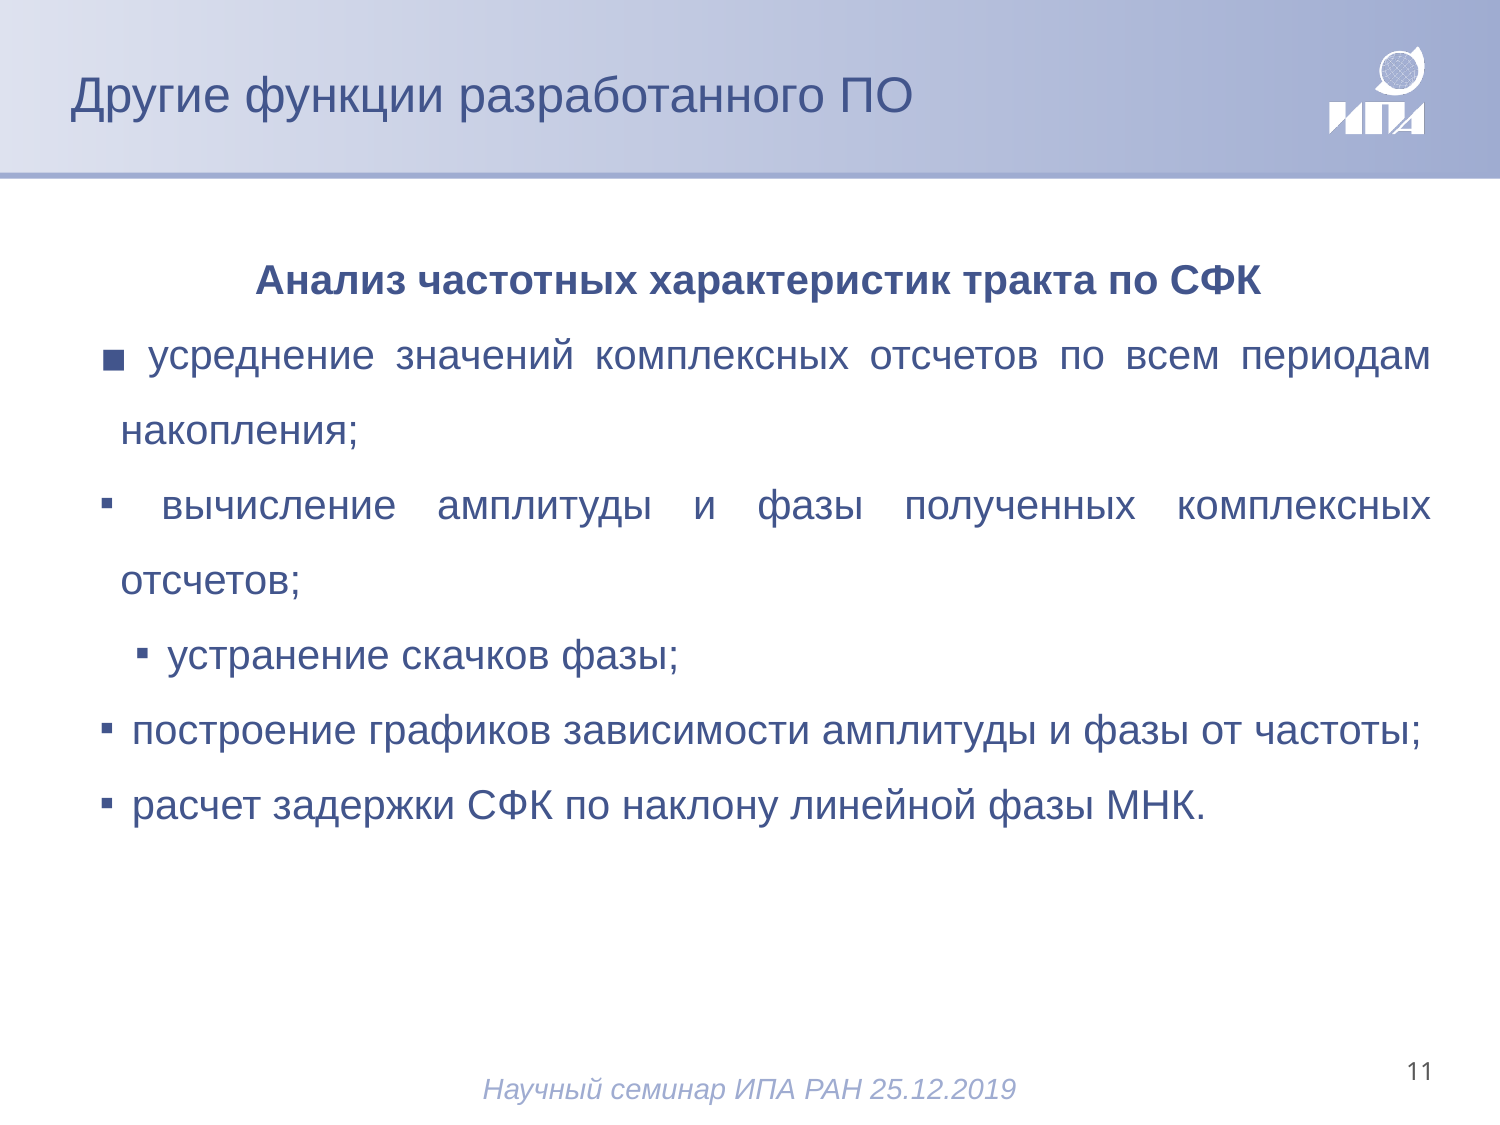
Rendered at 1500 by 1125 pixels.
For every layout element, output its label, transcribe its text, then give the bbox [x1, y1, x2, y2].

slide_number 11 [1401, 1042, 1494, 1103]
text_box Научный семинар ИПА РАН 25.12.2019 [0, 1070, 1500, 1125]
text_box Анализ частотных характеристик тракта по СФК усреднение значений комплексных отсчетов по всем периодам накопления; вычисление амплитуды и фазы полученных комплексных отсчетов; устранение скачков фазы; построение графиков зависимости амплитуды и фазы от частоты; расчет задержки СФК по наклону линейной фазы МНК. [70, 220, 1447, 1043]
title Другие функции разработанного ПО [0, 0, 1500, 172]
picture [1316, 21, 1447, 152]
text_box [0, 172, 1500, 179]
